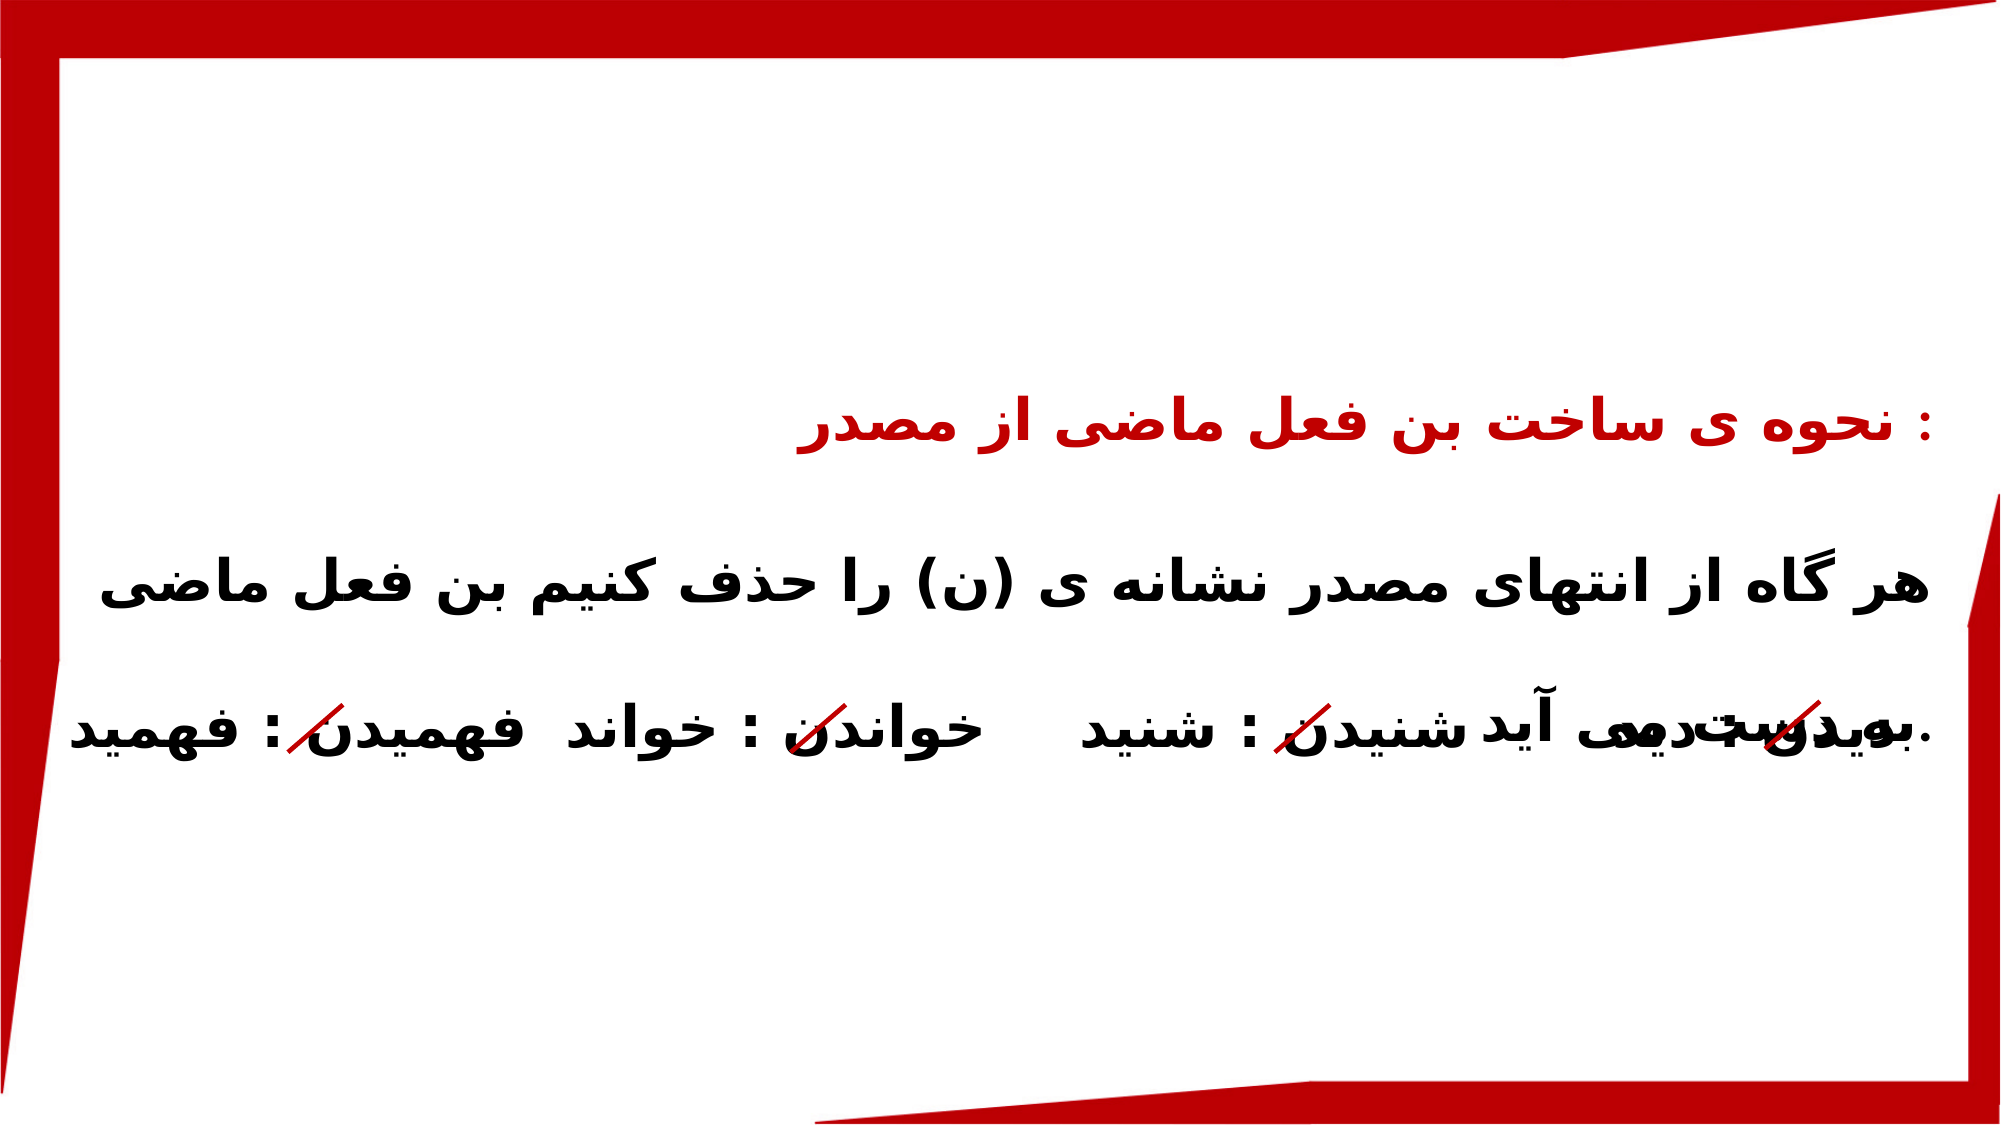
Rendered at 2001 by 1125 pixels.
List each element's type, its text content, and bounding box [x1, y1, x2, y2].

text_box خواندن : خواند [550, 682, 1022, 767]
picture [0, 0, 2001, 1125]
text_box شنیدن : شنید [1044, 682, 1506, 767]
text_box نحوه ی ساخت بن فعل ماضی از مصدر : هر گاه از انتهای مصدر نشانه ی (ن) را حذف کنیم بن فعل ماضی به دست می آید. [51, 304, 1948, 760]
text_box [790, 704, 846, 753]
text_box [287, 704, 343, 753]
text_box فهمیدن : فهمید [33, 682, 543, 767]
text_box دیدن : دید [1597, 682, 1933, 767]
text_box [1764, 701, 1820, 749]
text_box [1274, 704, 1330, 753]
